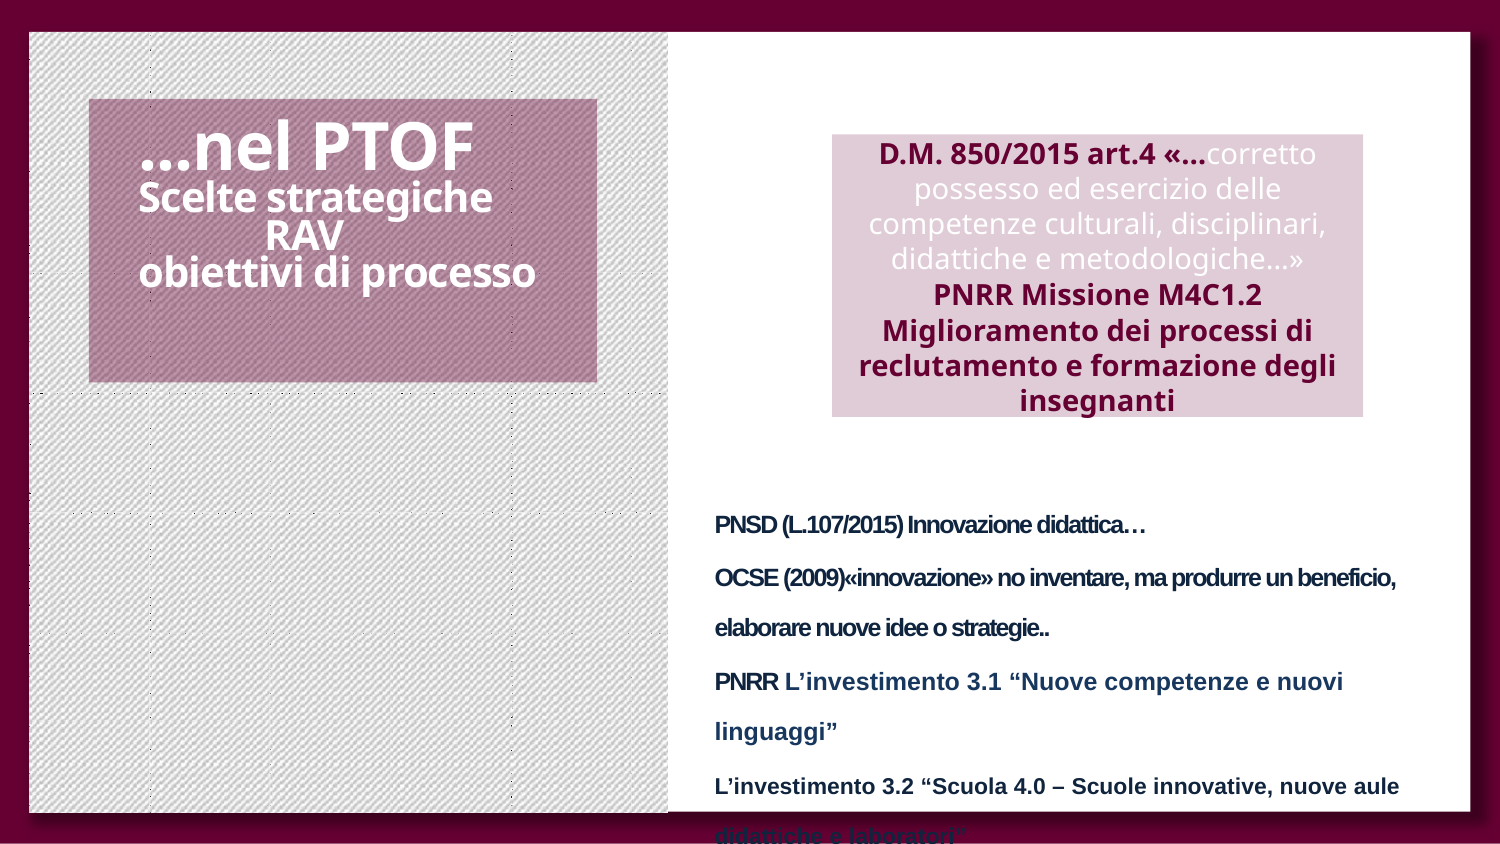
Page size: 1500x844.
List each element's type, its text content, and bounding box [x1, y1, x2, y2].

text_box D.M. 850/2015 art.4 «…corretto possesso ed esercizio delle competenze culturali, disciplinari, didattiche e metodologiche…» PNRR Missione M4C1.2 Miglioramento dei processi di reclutamento e formazione degli insegnanti [832, 134, 1364, 417]
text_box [29, 32, 668, 813]
text_box PNSD (L.107/2015) Innovazione didattica… OCSE (2009)«innovazione» no inventare, ma produrre un beneficio, elaborare nuove idee o strategie.. PNRR L’investimento 3.1 “Nuove competenze e nuovi linguaggi” L’investimento 3.2 “Scuola 4.0 – Scuole innovative, nuove aule didattiche e laboratori” [699, 484, 1450, 844]
picture [14, 20, 1500, 842]
